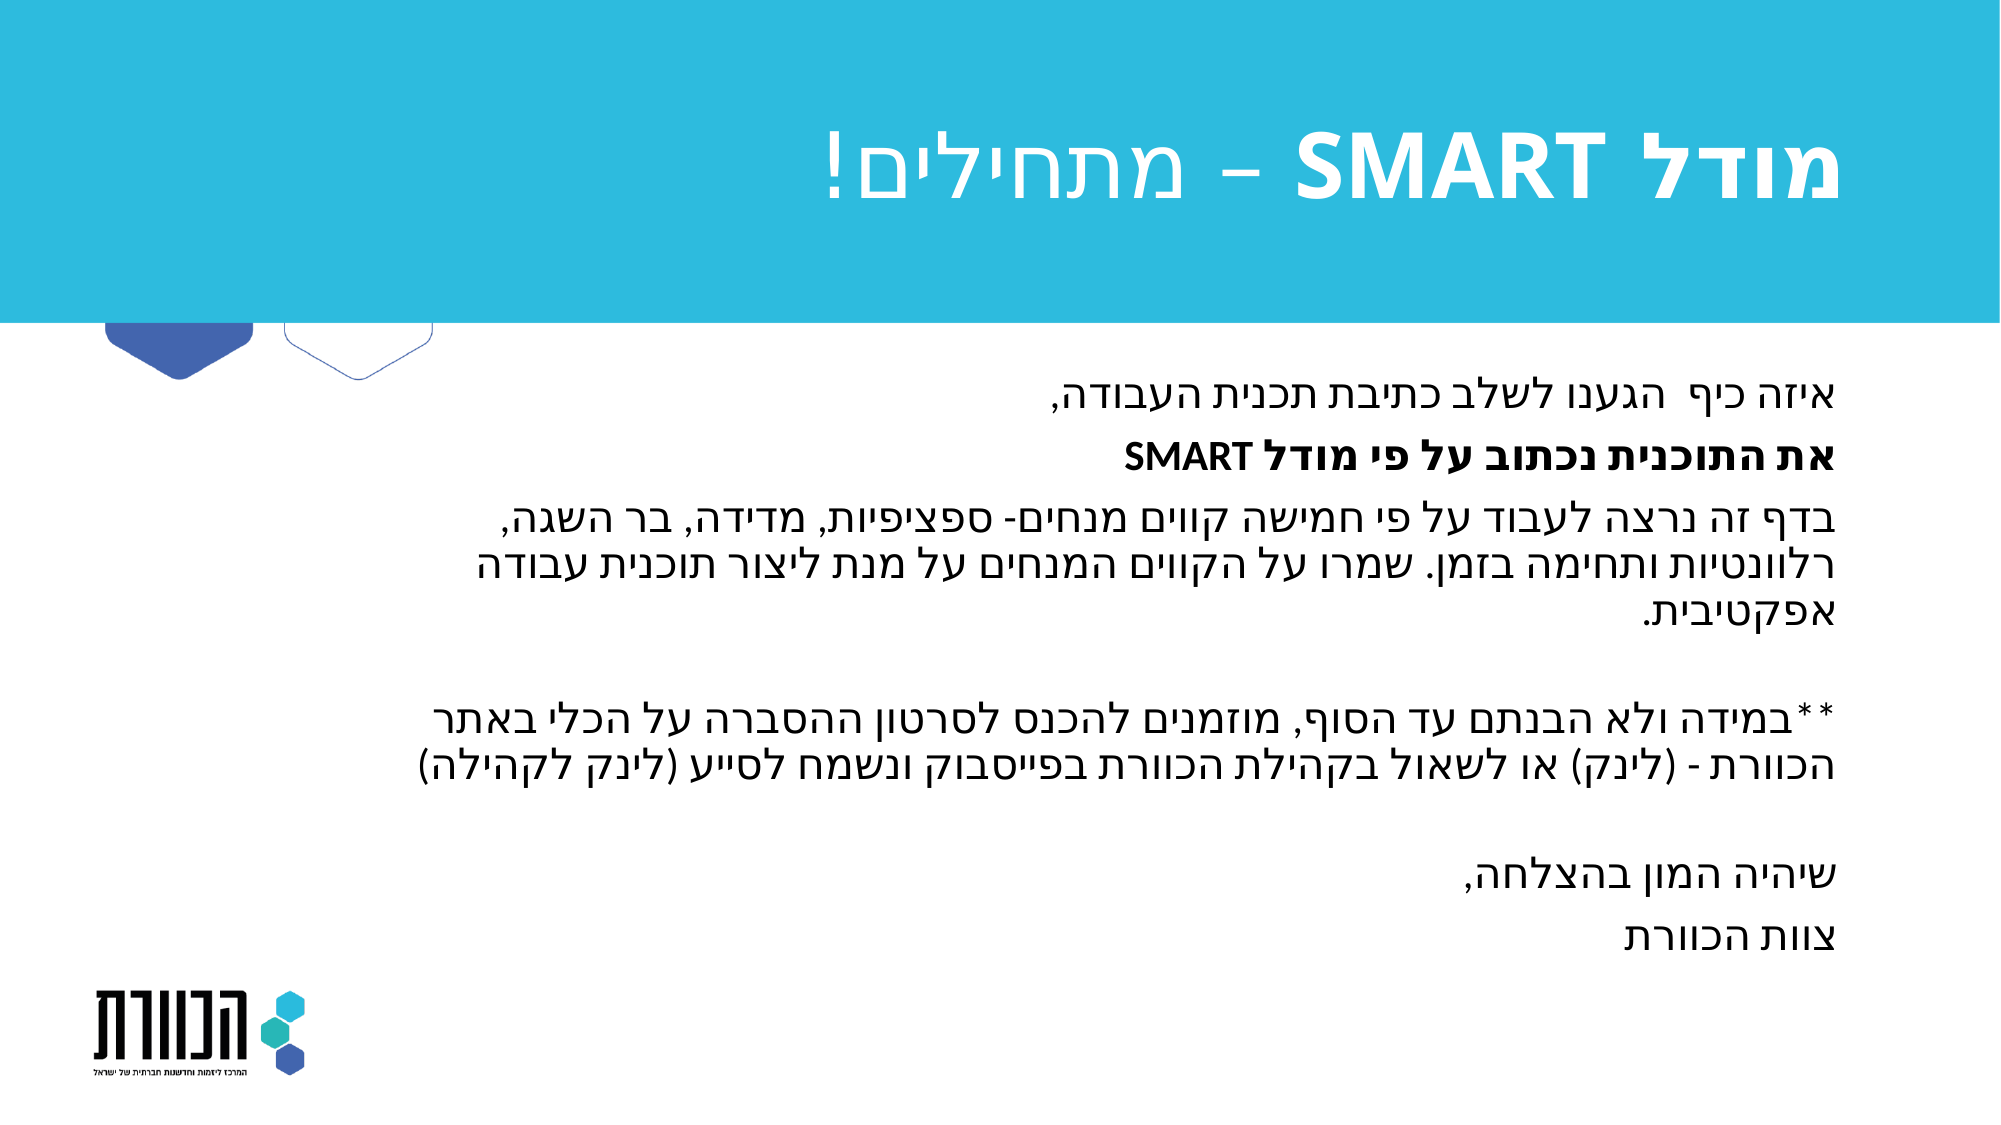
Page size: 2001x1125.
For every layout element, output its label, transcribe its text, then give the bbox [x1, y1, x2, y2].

list איזה כיף הגענו לשלב כתיבת תכנית העבודה, את התוכנית נכתוב על פי מודל SMART בדף זה נרצה לעבוד על פי חמישה קווים מנחים- ספציפיות, מדידה, בר השגה, רלוונטיות ותחימה בזמן. שמרו על הקווים המנחים על מנת ליצור תוכנית עבודה אפקטיבית. **במידה ולא הבנתם עד הסוף, מוזמנים להכנס לסרטון ההסברה על הכלי באתר הכוורת - (לינק) או לשאול בקהילת הכוורת בפייסבוק ונשמח לסייע (לינק לקהילה) שיהיה המון בהצלחה, צוות הכוורת [396, 364, 1854, 997]
picture [0, 0, 2000, 1125]
title מודל SMART – מתחילים! [137, 59, 1863, 278]
